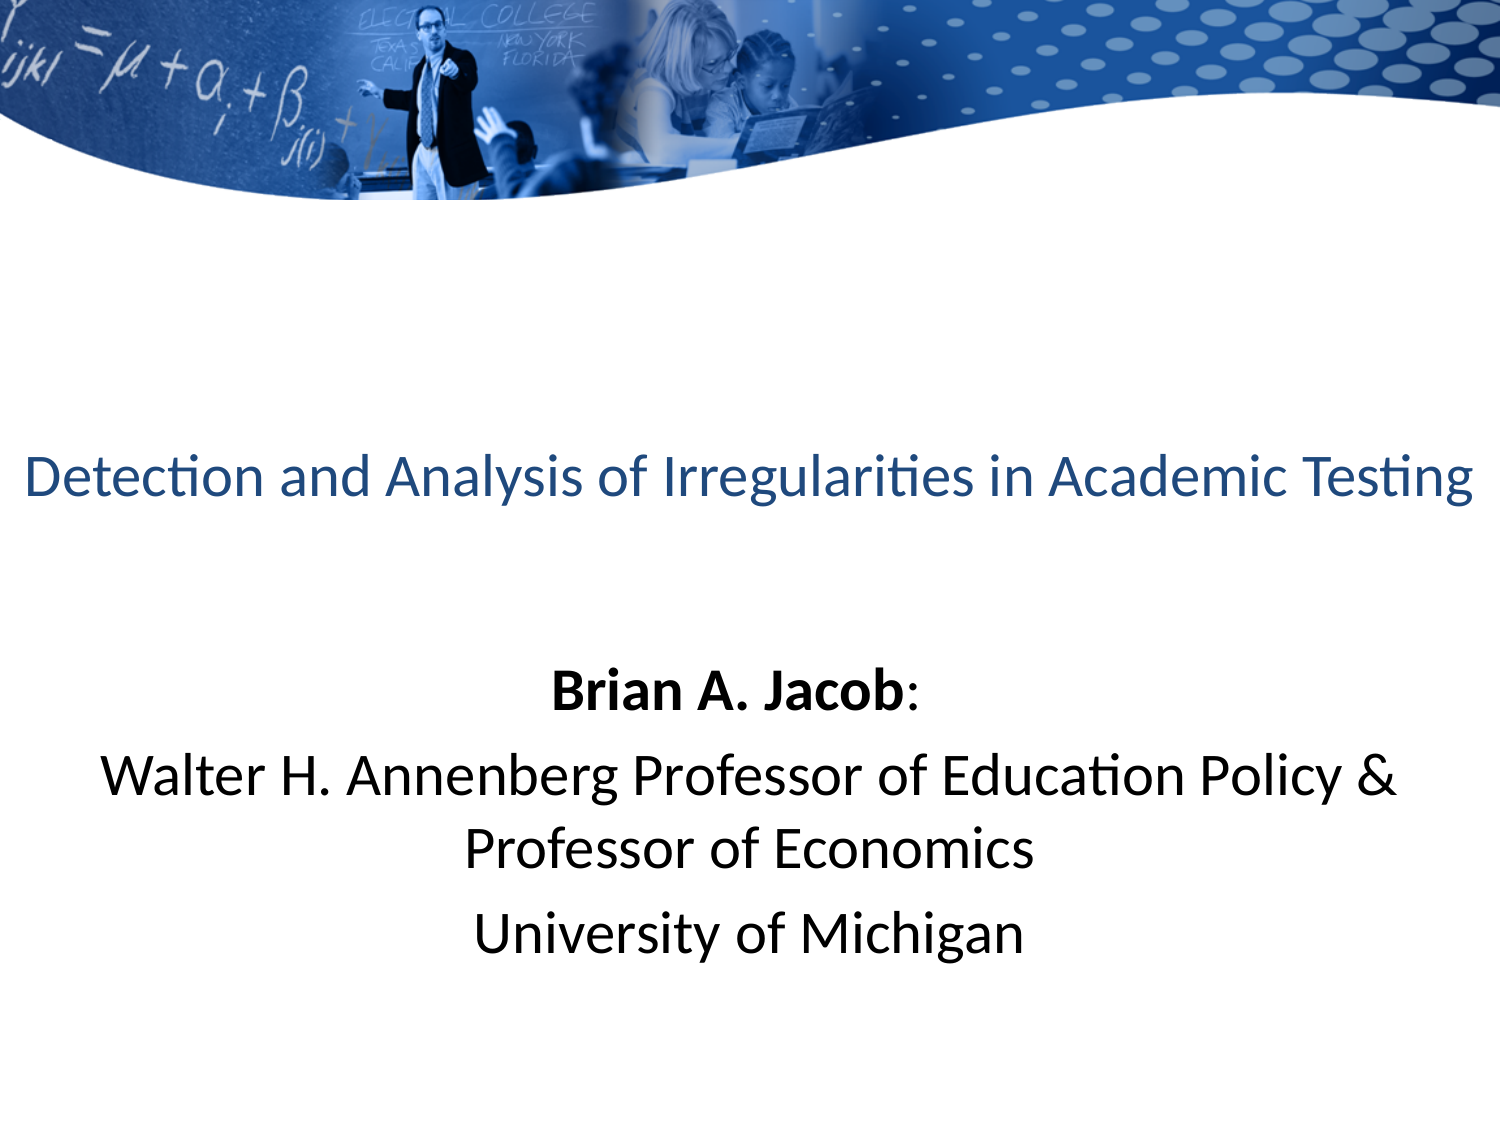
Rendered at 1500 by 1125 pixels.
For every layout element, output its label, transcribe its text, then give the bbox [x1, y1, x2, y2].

title Detection and Analysis of Irregularities in Academic Testing [0, 373, 1500, 610]
picture [0, 0, 1500, 200]
subtitle Brian A. Jacob: Walter H. Annenberg Professor of Education Policy & Professor of Economics University of Michigan [0, 610, 1500, 974]
